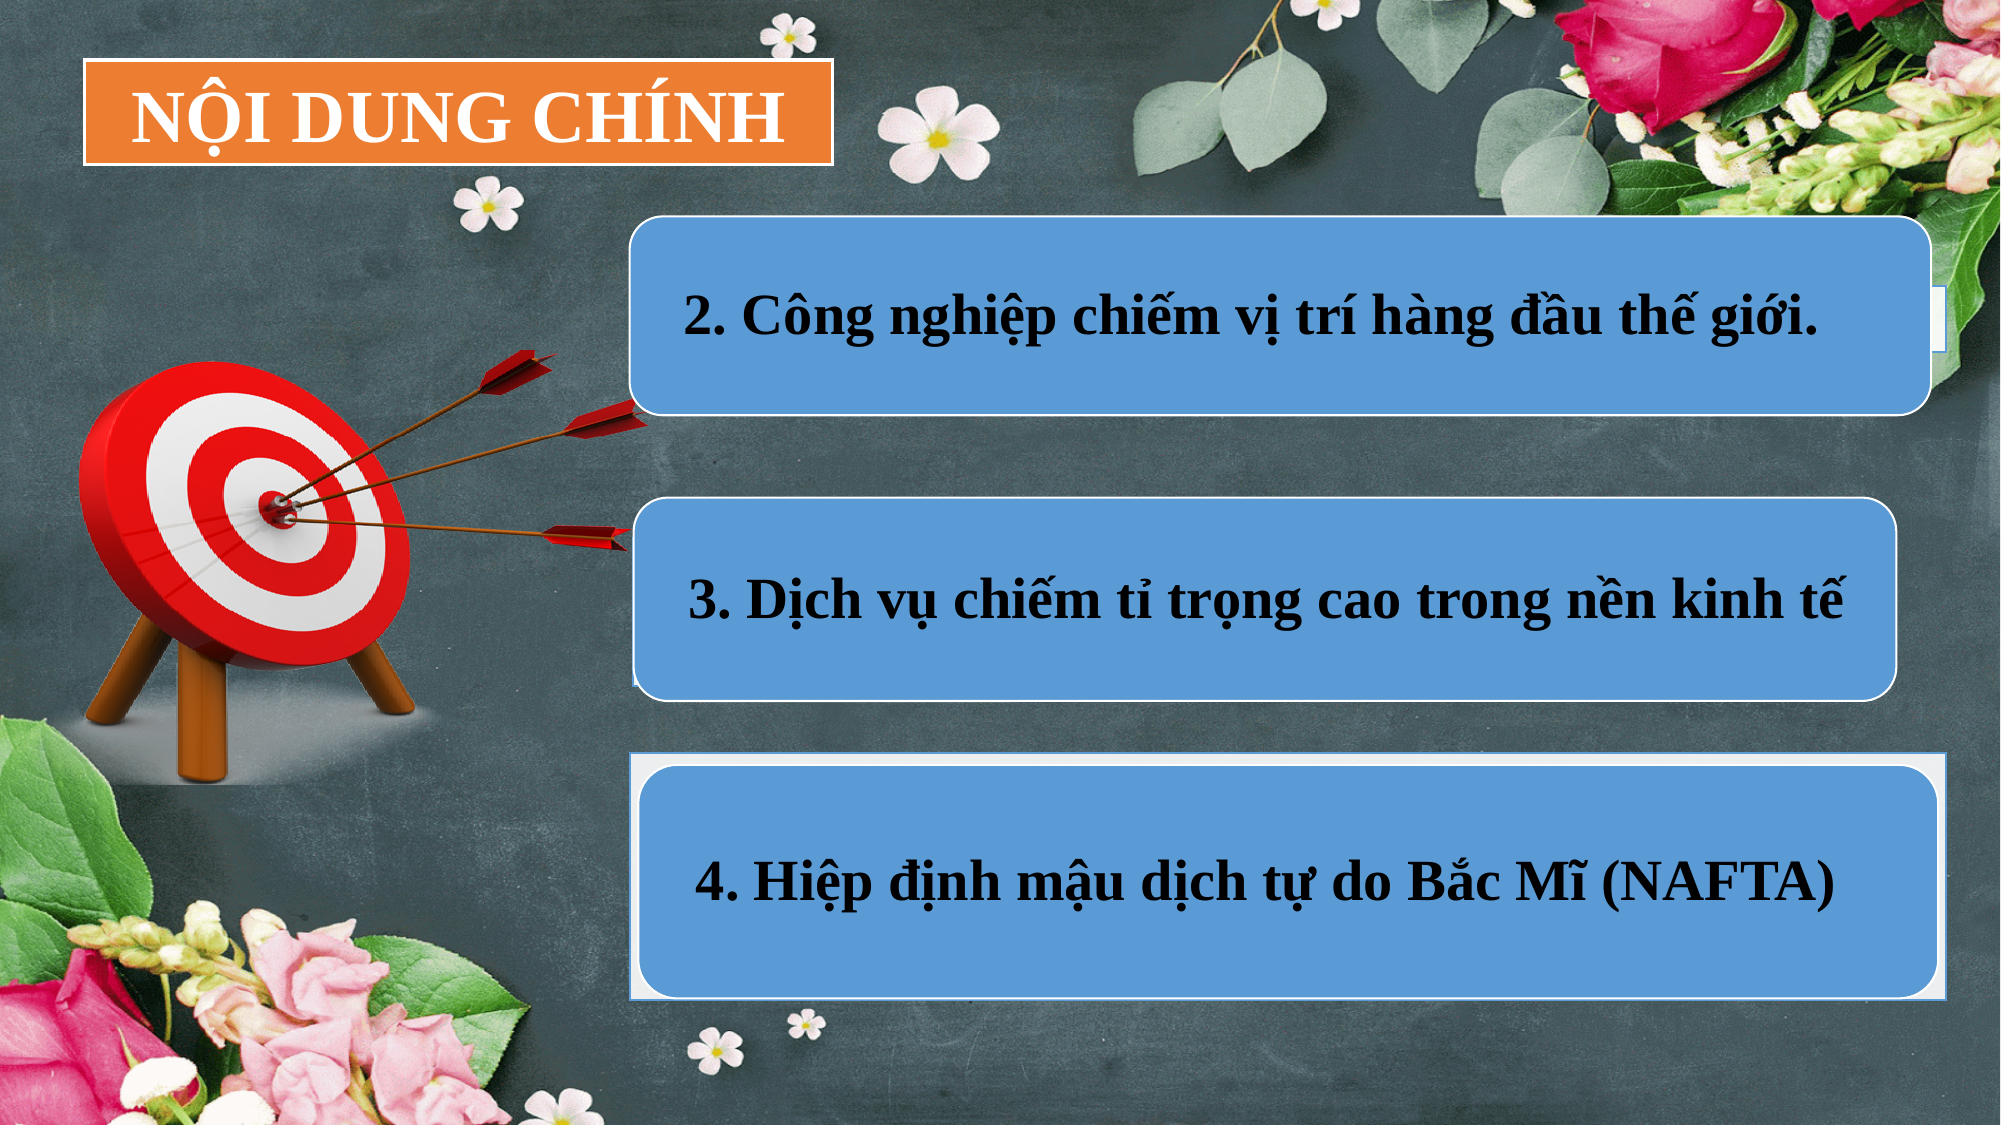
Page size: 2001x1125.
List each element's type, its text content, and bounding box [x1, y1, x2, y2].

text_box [629, 216, 1946, 1000]
picture [0, 0, 2001, 1125]
text_box NỘI DUNG CHÍNH [83, 58, 834, 166]
